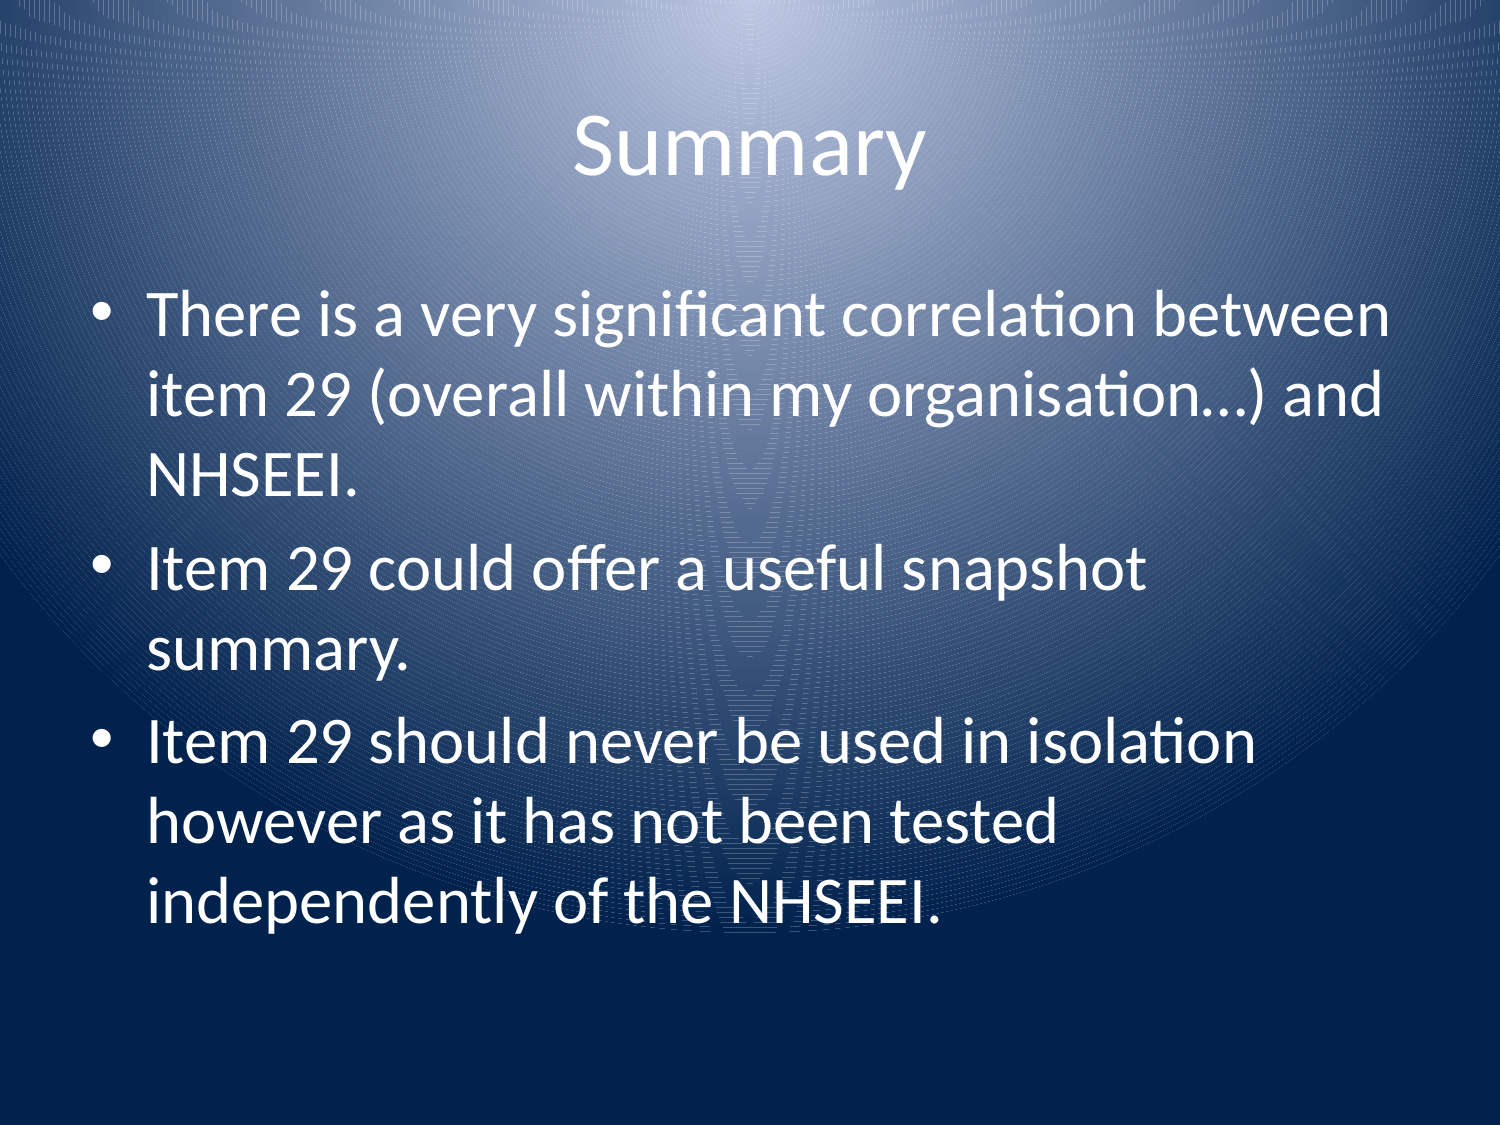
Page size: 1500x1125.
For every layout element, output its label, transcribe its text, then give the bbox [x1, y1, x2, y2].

title Summary [75, 45, 1425, 233]
list There is a very significant correlation between item 29 (overall within my organisation…) and NHSEEI. Item 29 could offer a useful snapshot summary. Item 29 should never be used in isolation however as it has not been tested independently of the NHSEEI. [75, 262, 1425, 1005]
